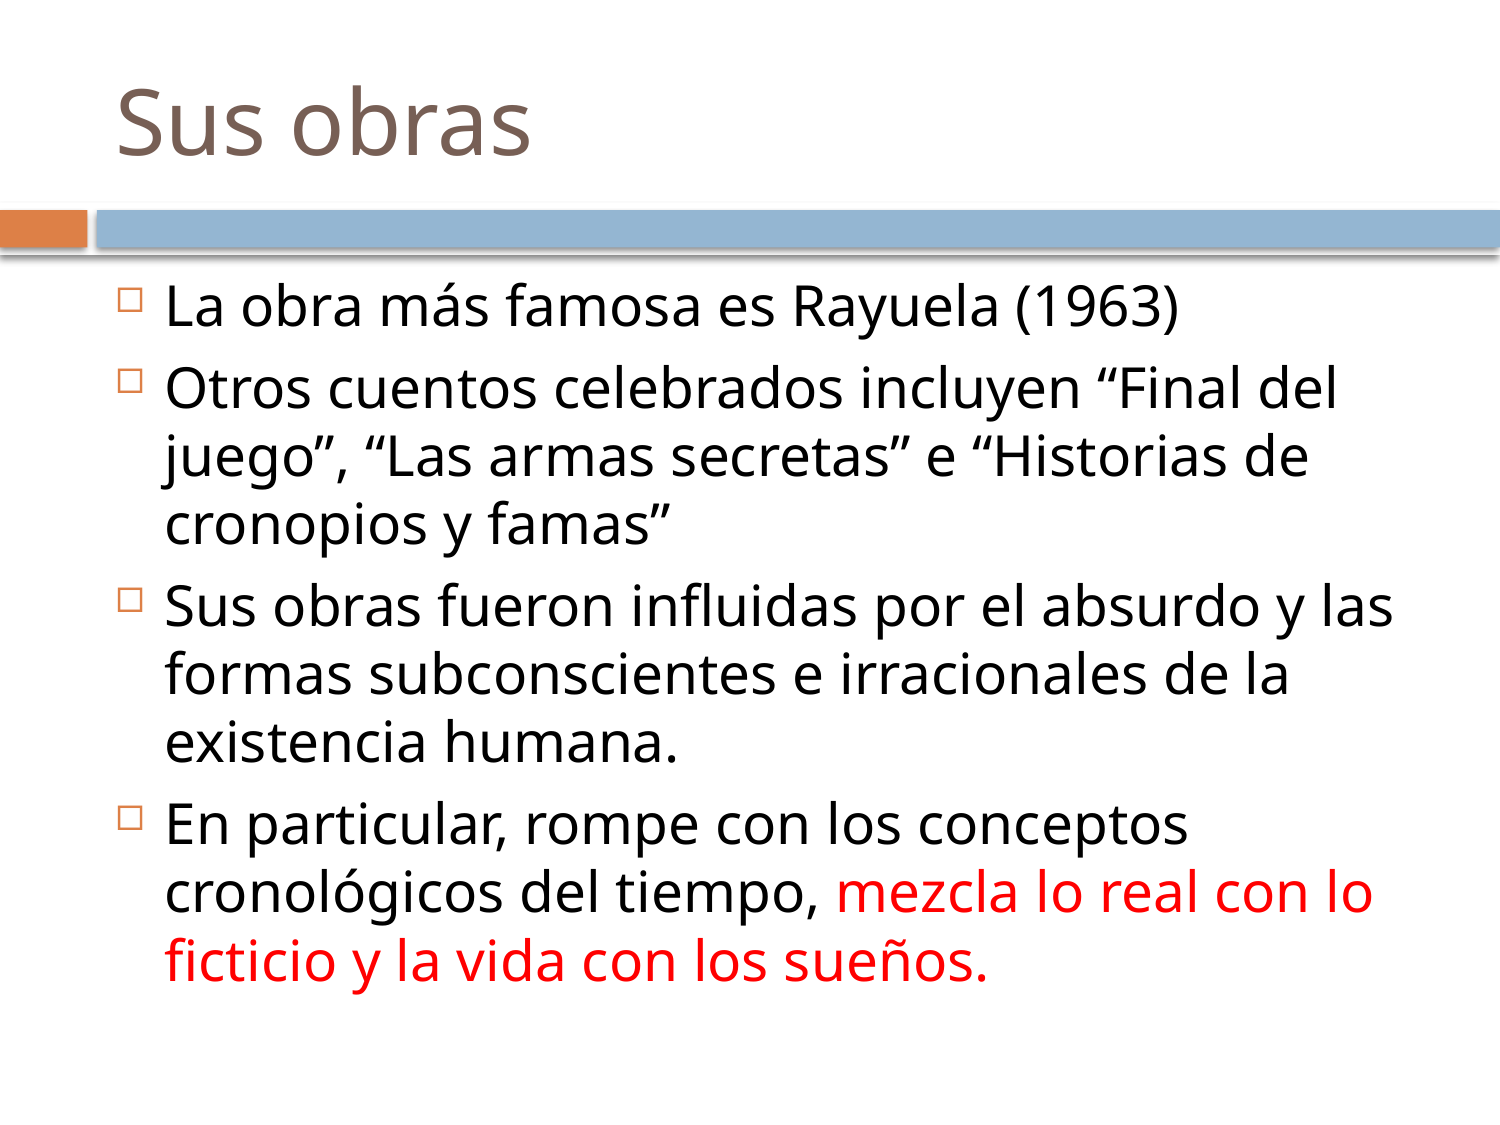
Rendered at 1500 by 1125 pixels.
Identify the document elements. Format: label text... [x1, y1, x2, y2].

list La obra más famosa es Rayuela (1963) Otros cuentos celebrados incluyen “Final del juego”, “Las armas secretas” e “Historias de cronopios y famas” Sus obras fueron influidas por el absurdo y las formas subconscientes e irracionales de la existencia humana. En particular, rompe con los conceptos cronológicos del tiempo, mezcla lo real con lo ficticio y la vida con los sueños. [100, 262, 1438, 1000]
title Sus obras [100, 37, 1438, 200]
